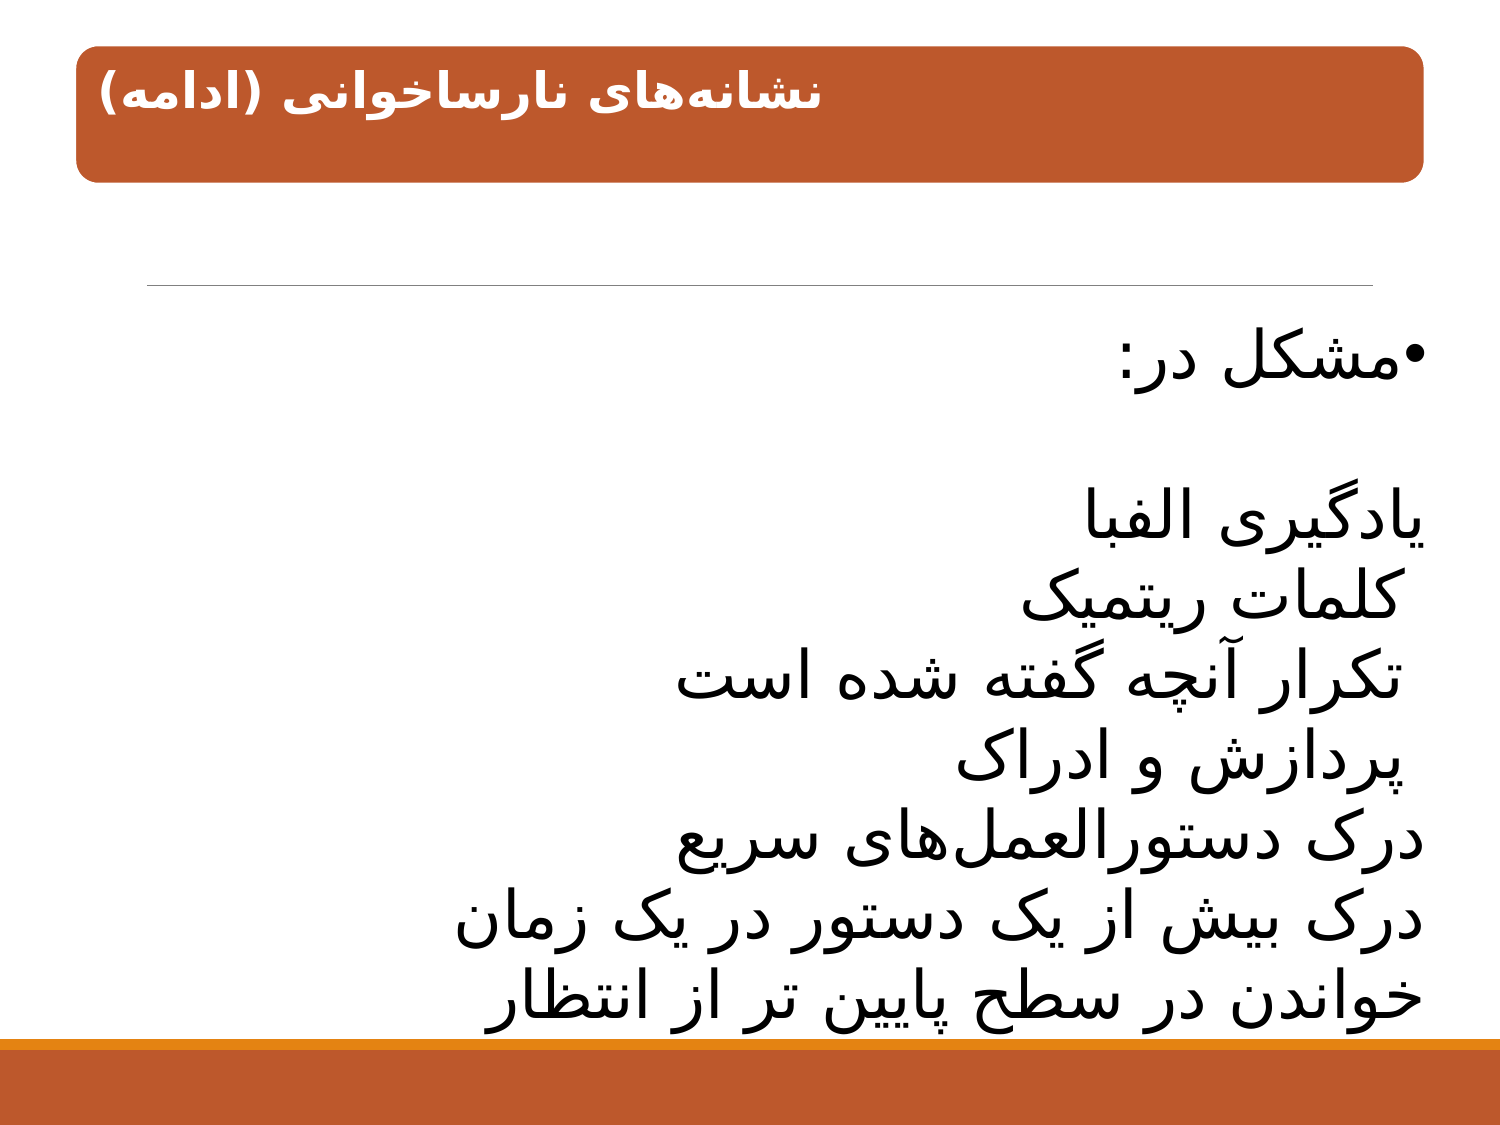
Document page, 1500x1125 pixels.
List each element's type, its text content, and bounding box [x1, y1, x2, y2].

text_box مشکل در: یادگیری الفبا کلمات ریتمیک تکرار آنچه گفته شده است پردازش و ادراک درک دستورالعمل‌های سریع درک بیش از یک دستور در یک زمان خواندن در سطح پایین تر از انتظار [386, 304, 1442, 1119]
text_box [74, 44, 1426, 185]
